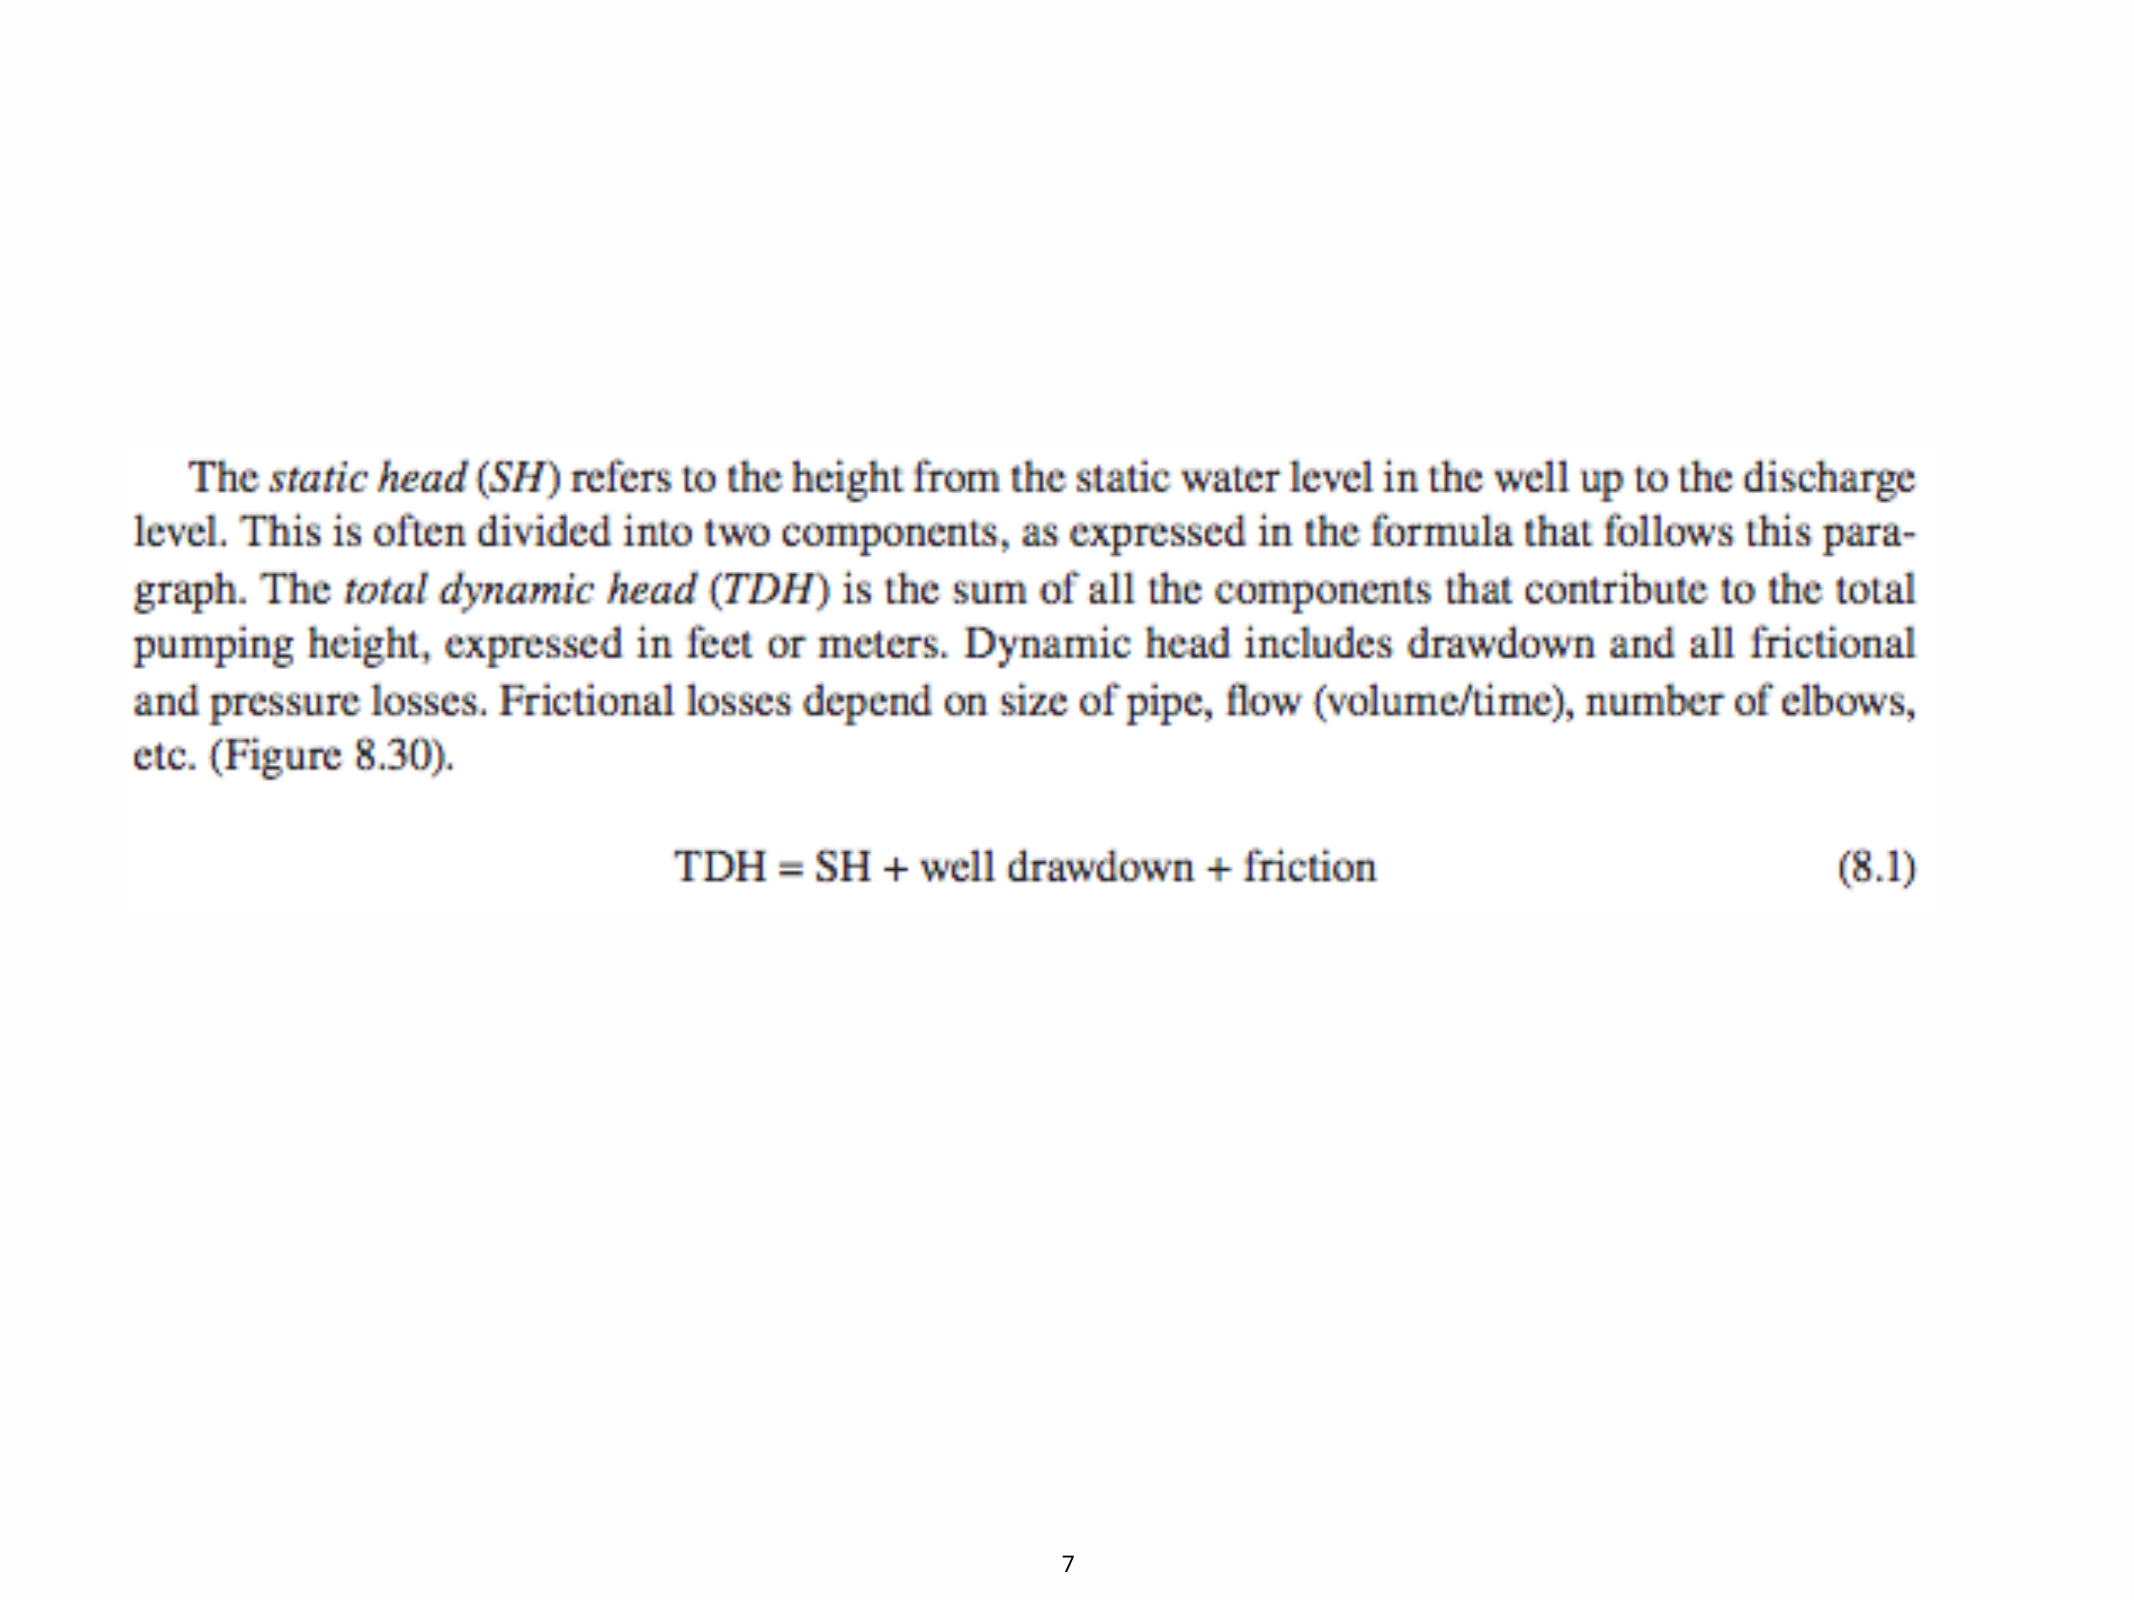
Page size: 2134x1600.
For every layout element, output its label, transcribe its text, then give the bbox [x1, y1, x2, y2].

picture [128, 449, 1939, 913]
slide_number 7 [1046, 1541, 1085, 1582]
